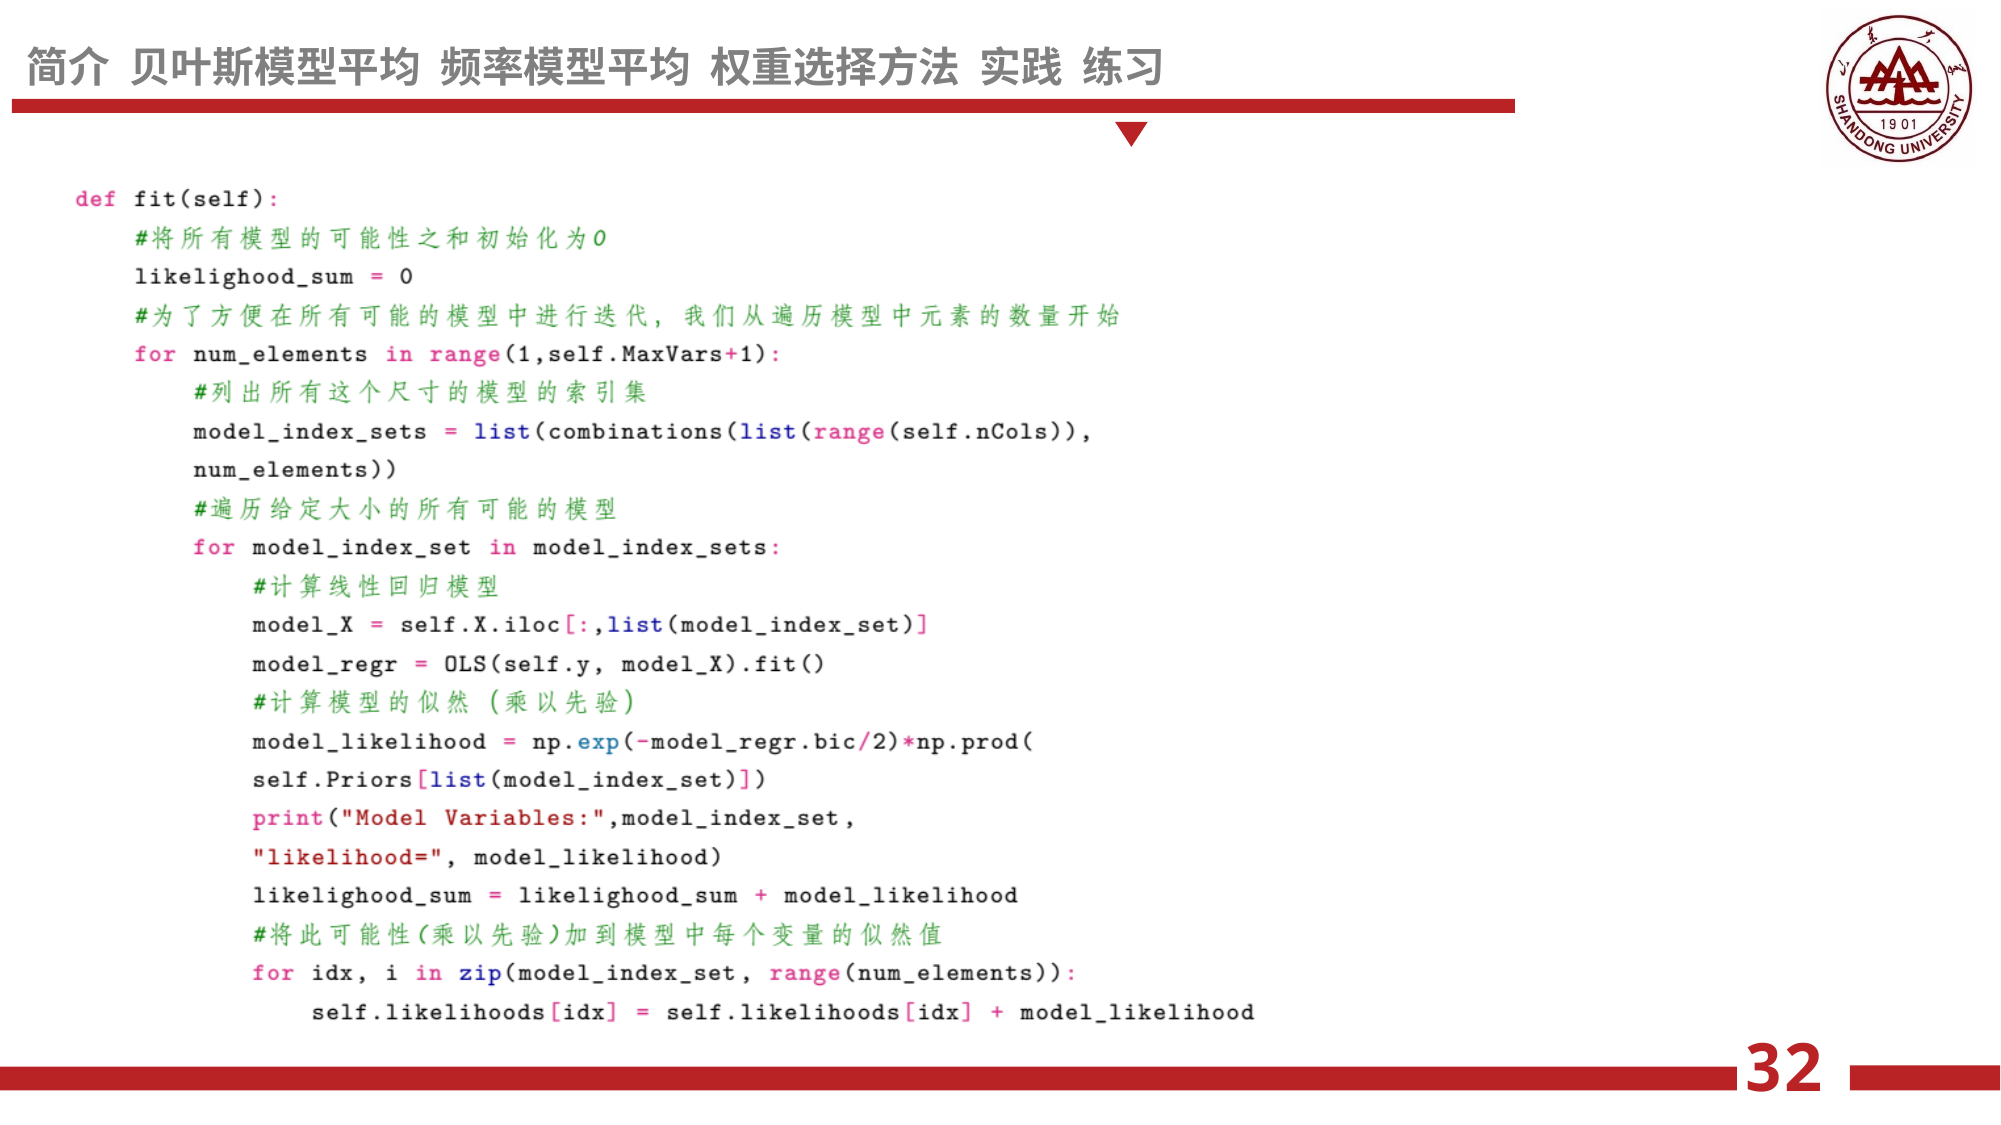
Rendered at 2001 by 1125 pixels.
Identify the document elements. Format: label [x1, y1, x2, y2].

picture [1820, 9, 1977, 167]
picture [60, 176, 1265, 1030]
